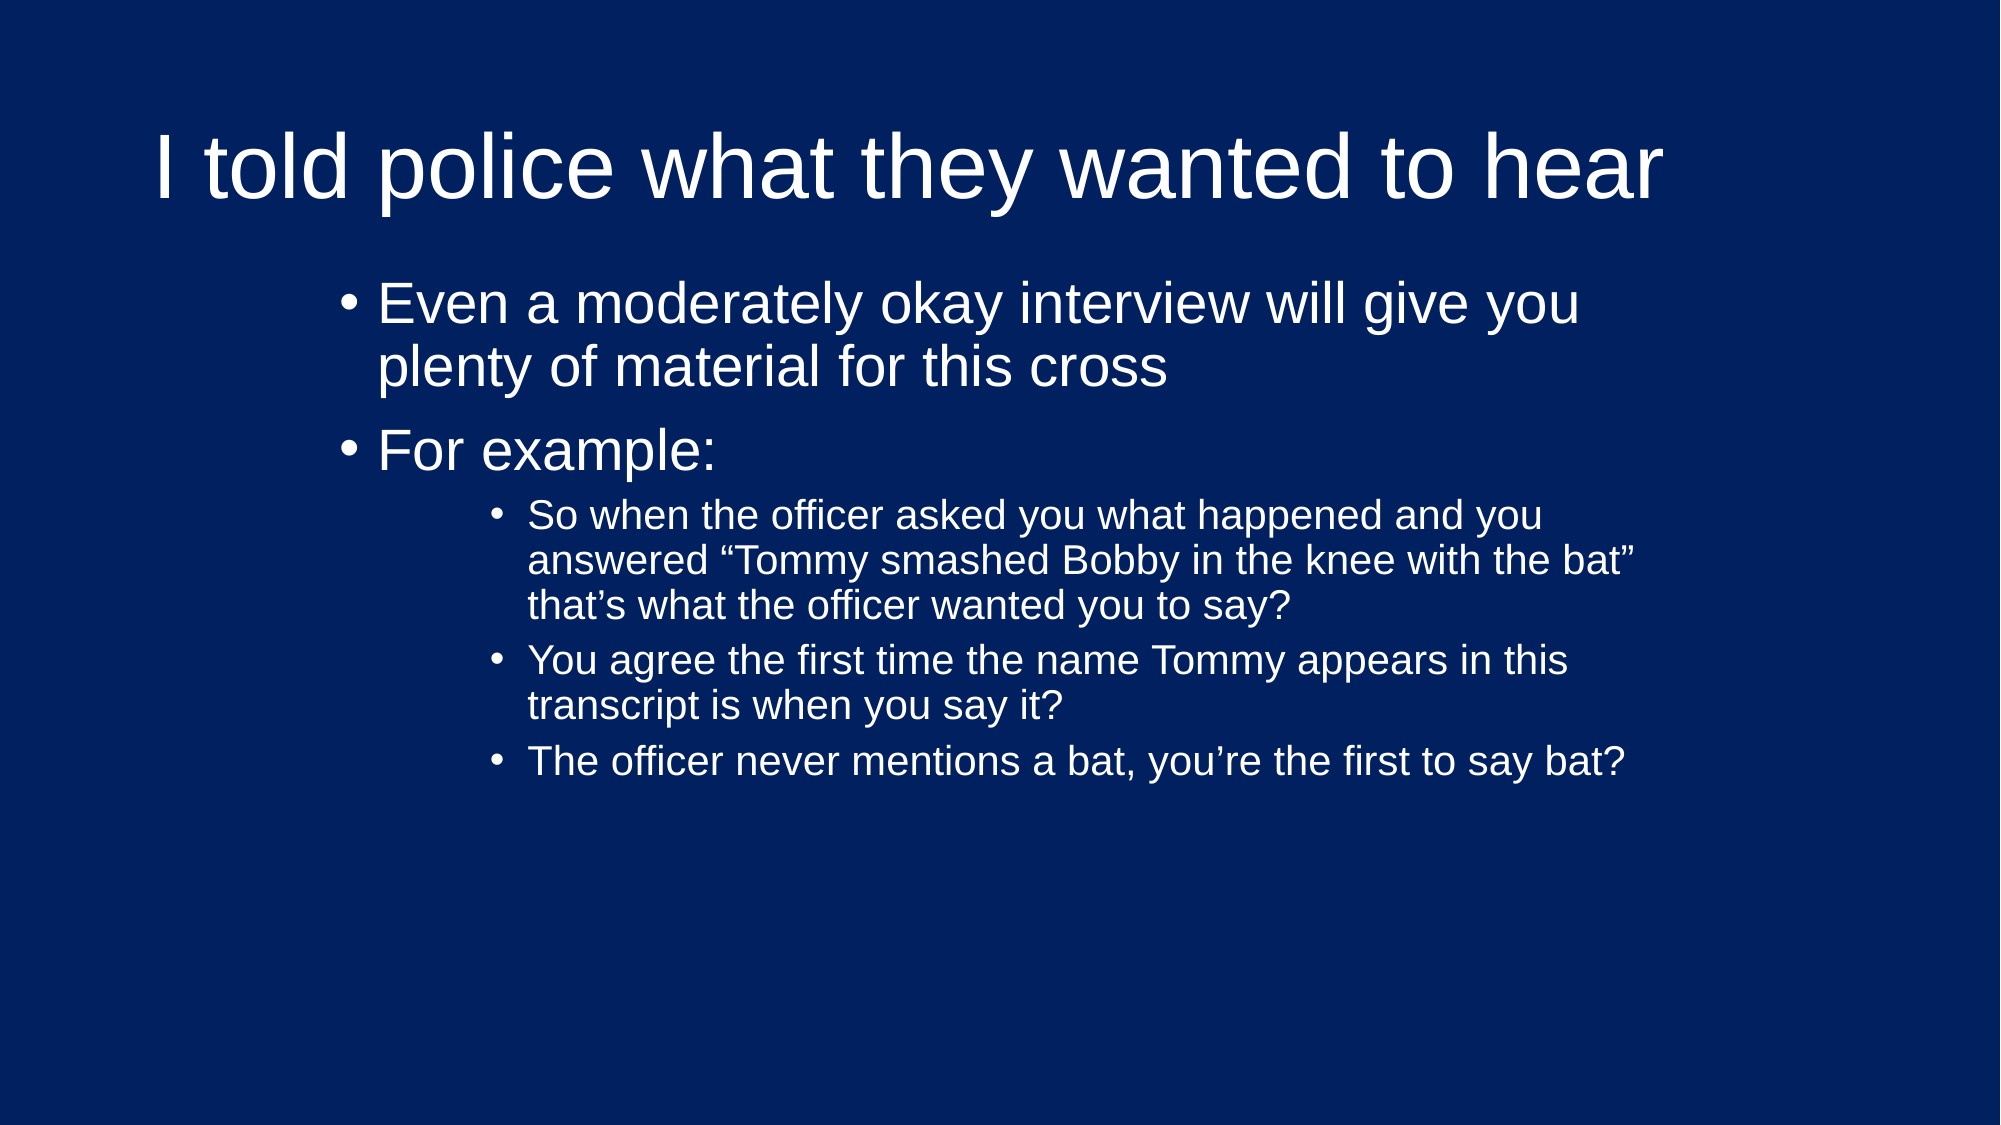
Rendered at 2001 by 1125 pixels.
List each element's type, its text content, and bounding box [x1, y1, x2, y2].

list Even a moderately okay interview will give you plenty of material for this cross For example: So when the officer asked you what happened and you answered “Tommy smashed Bobby in the knee with the bat” that’s what the officer wanted you to say? You agree the first time the name Tommy appears in this transcript is when you say it? The officer never mentions a bat, you’re the first to say bat? [324, 265, 1675, 1125]
title I told police what they wanted to hear [137, 59, 1863, 278]
